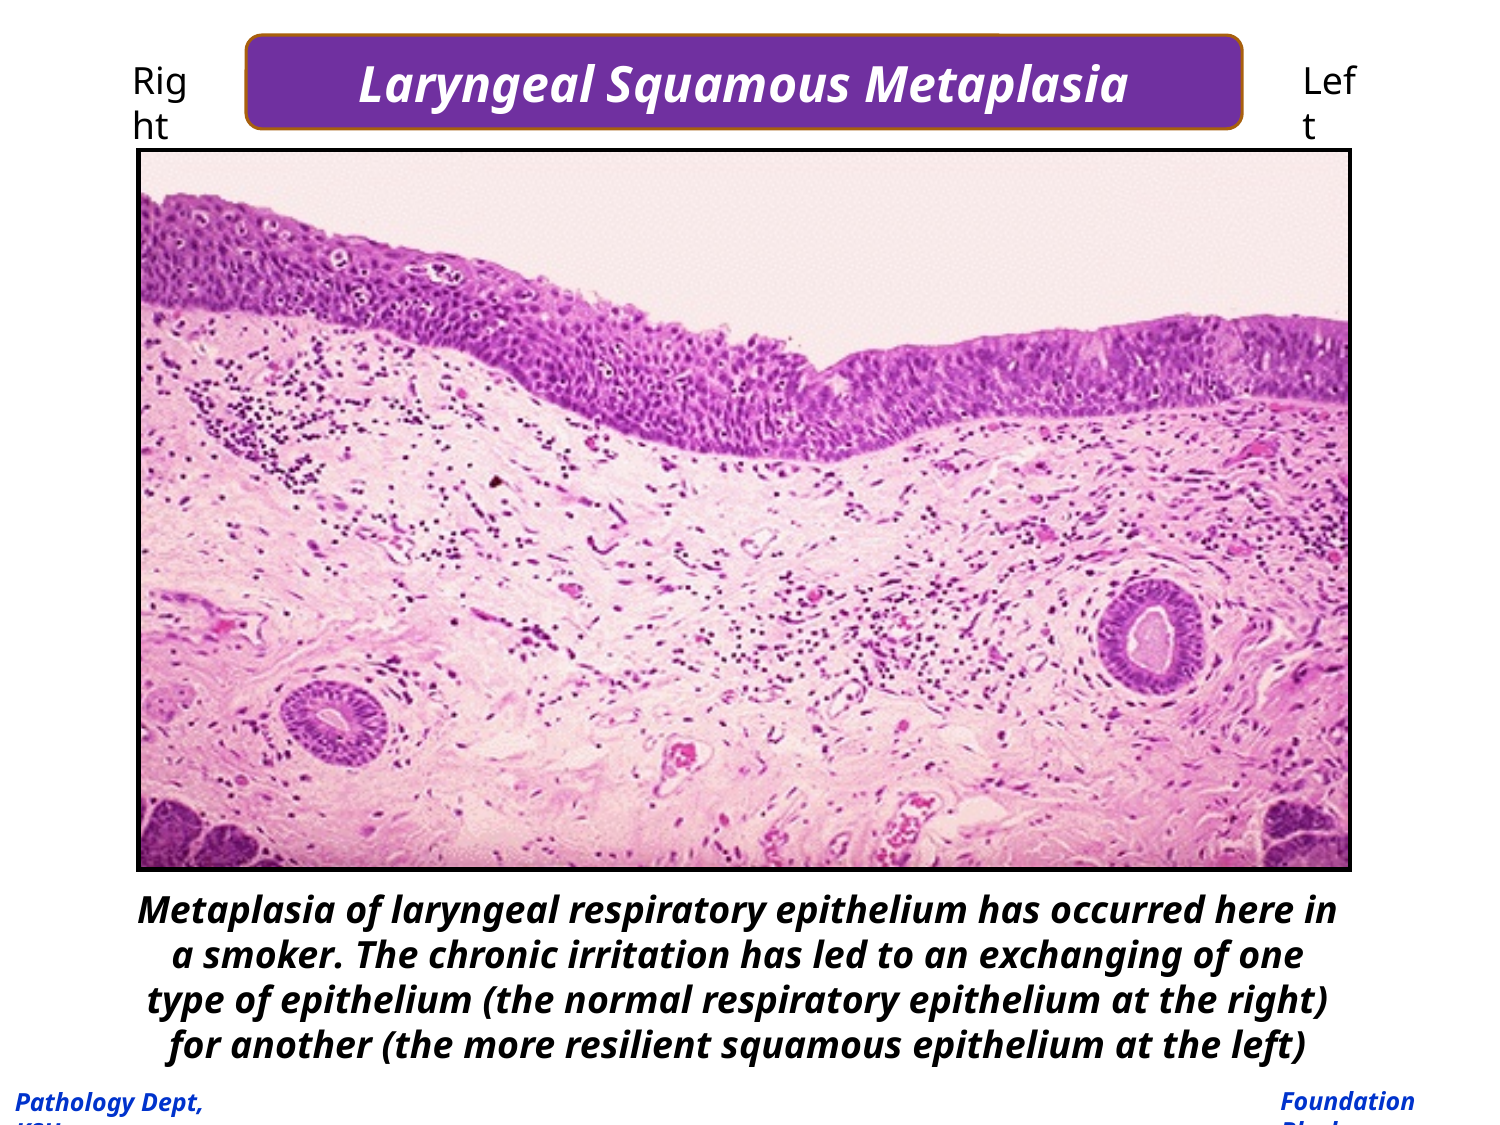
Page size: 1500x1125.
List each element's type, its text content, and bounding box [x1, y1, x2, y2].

text_box Foundation Block [1265, 1078, 1500, 1125]
picture [140, 152, 1348, 868]
text_box Pathology Dept, KSU [0, 1079, 258, 1125]
text_box Laryngeal Squamous Metaplasia [244, 33, 1244, 131]
text_box Metaplasia of laryngeal respiratory epithelium has occurred here in a smoker. The chronic irritation has led to an exchanging of one type of epithelium (the normal respiratory epithelium at the right) for another (the more resilient squamous epithelium at the left) [117, 878, 1360, 1074]
text_box Right [117, 49, 225, 155]
text_box Left [1287, 49, 1374, 155]
